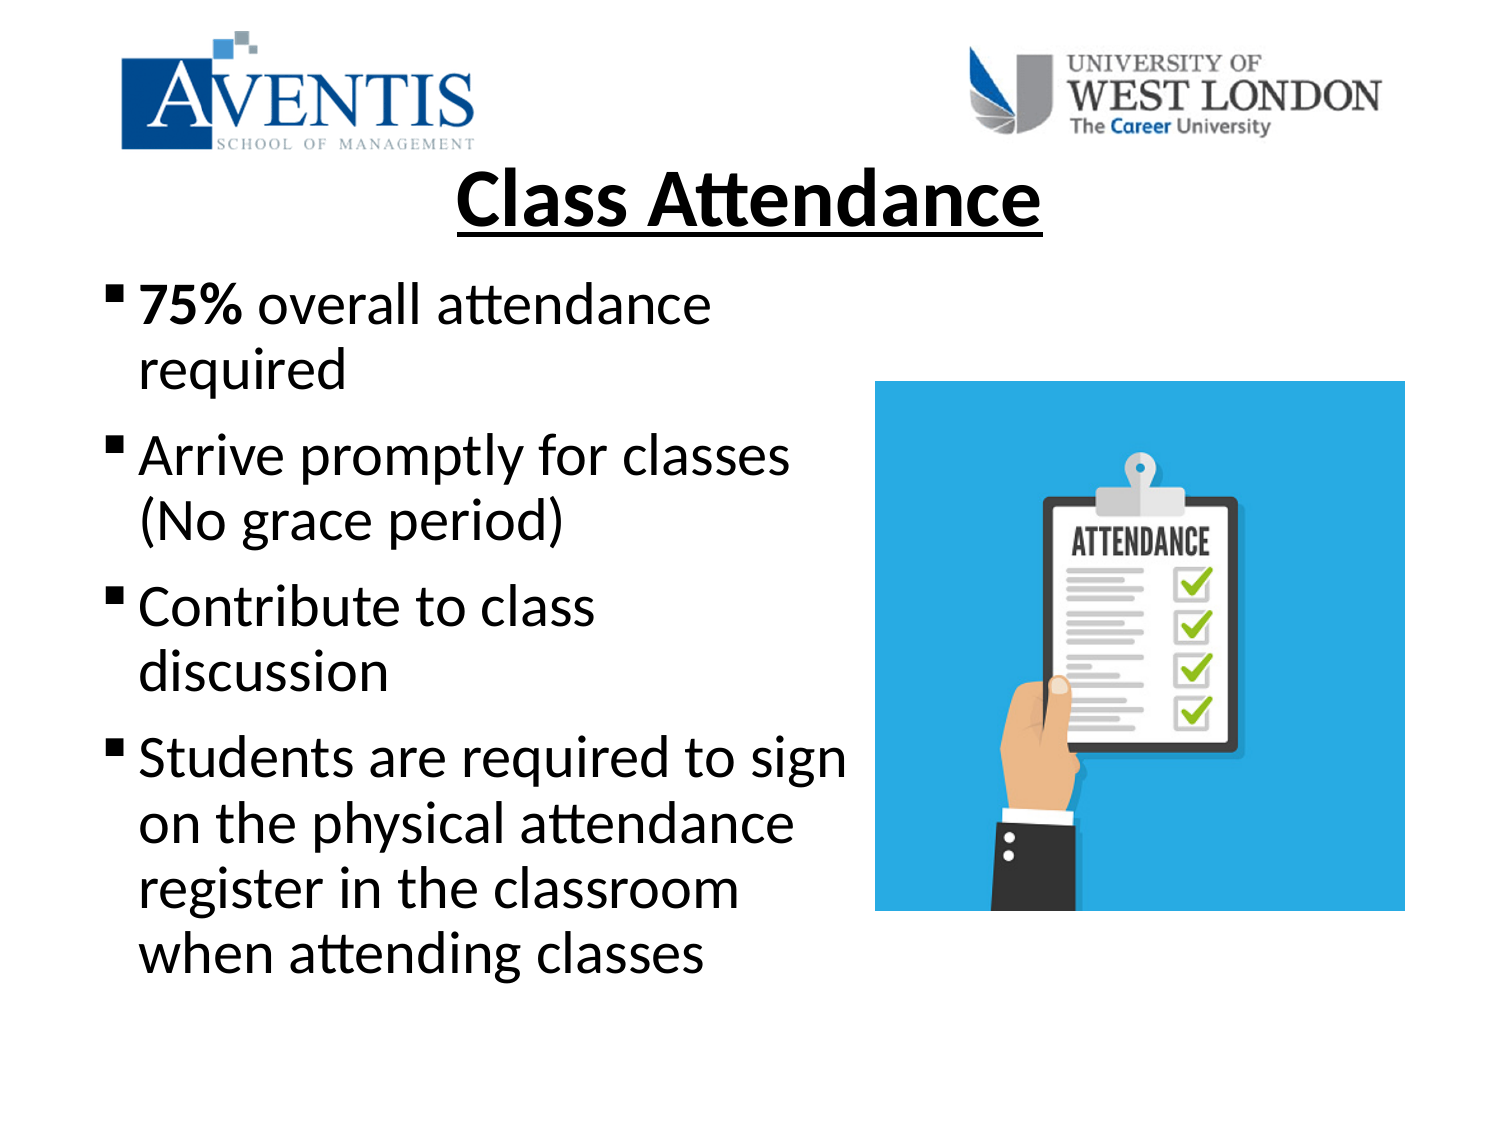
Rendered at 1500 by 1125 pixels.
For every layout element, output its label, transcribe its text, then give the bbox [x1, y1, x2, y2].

picture [875, 381, 1405, 911]
picture [103, 30, 498, 155]
list 75% overall attendance required Arrive promptly for classes (No grace period) Contribute to class discussion Students are required to sign on the physical attendance register in the classroom when attending classes [85, 264, 876, 1125]
title Class Attendance [68, 92, 1432, 307]
picture [955, 30, 1397, 154]
